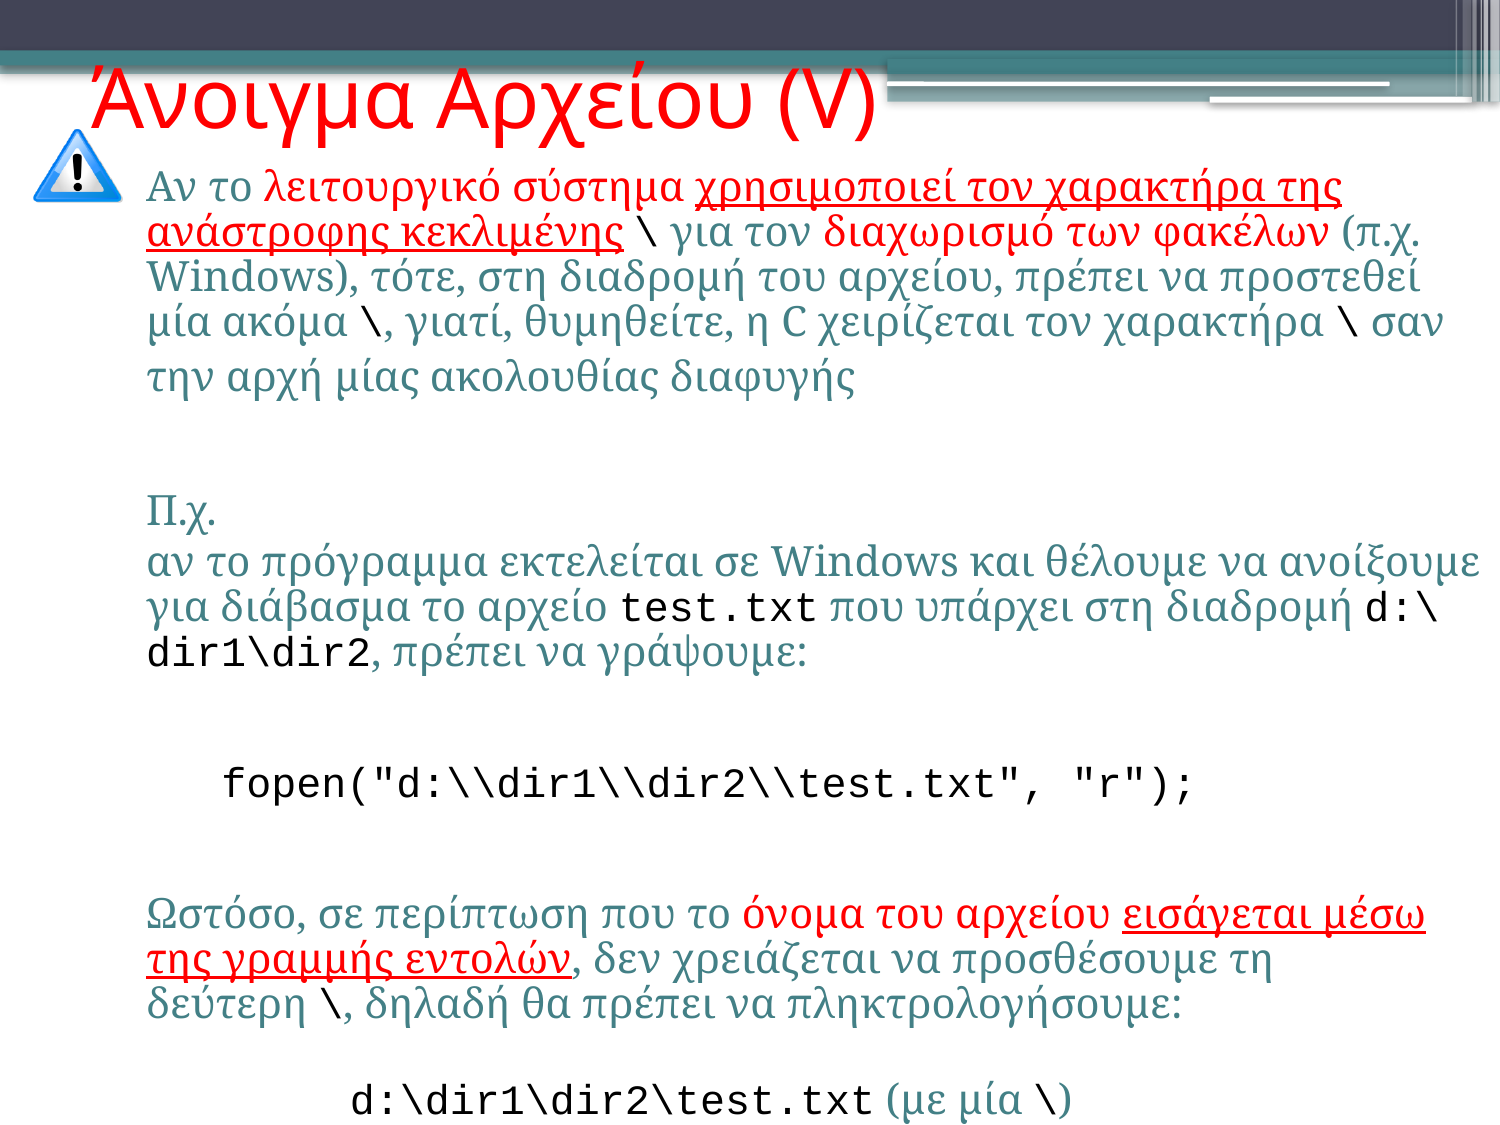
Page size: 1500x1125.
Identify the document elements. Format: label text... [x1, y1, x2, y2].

title Άνοιγμα Αρχείου (V) [77, 1, 1432, 157]
picture [30, 127, 124, 203]
list Αν το λειτουργικό σύστημα χρησιμοποιεί τον χαρακτήρα της ανάστροφης κεκλιμένης \ για τον διαχωρισμό των φακέλων (π.χ. Windows), τότε, στη διαδρομή του αρχείου, πρέπει να προστεθεί μία ακόμα \, γιατί, θυμηθείτε, η C χειρίζεται τον χαρακτήρα \ σαν την αρχή μίας ακολουθίας διαφυγής Π.χ. αν το πρόγραμμα εκτελείται σε Windows και θέλουμε να ανοίξουμε για διάβασμα το αρχείο test.txt που υπάρχει στη διαδρομή d:\dir1\dir2, πρέπει να γράψουμε: fopen("d:\\dir1\\dir2\\test.txt", "r"); Ωστόσο, σε περίπτωση που το όνομα του αρχείου εισάγεται μέσω της γραμμής εντολών, δεν χρειάζεται να προσθέσουμε τη δεύτερη \, δηλαδή θα πρέπει να πληκτρολογήσουμε: d:\dir1\dir2\test.txt (με μία \) [0, 157, 1500, 1089]
